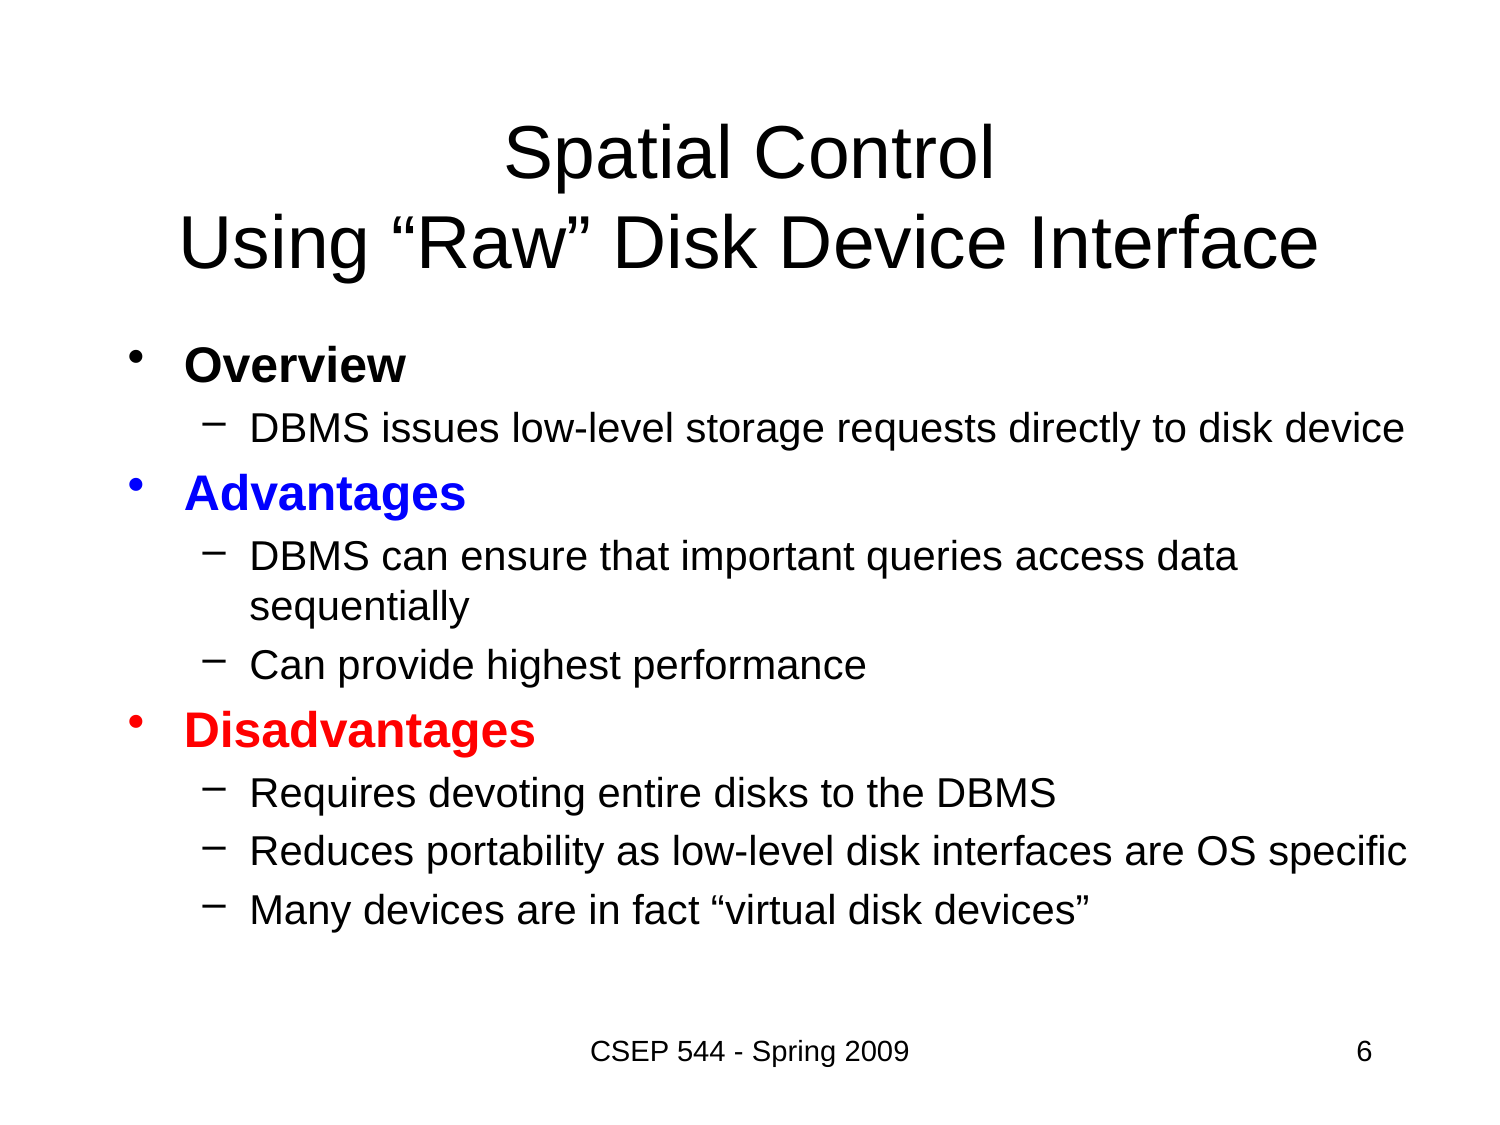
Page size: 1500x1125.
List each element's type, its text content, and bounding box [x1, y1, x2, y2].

title Spatial Control Using “Raw” Disk Device Interface [112, 99, 1388, 288]
slide_number 6 [1074, 1024, 1388, 1101]
footer CSEP 544 - Spring 2009 [512, 1024, 988, 1101]
list Overview DBMS issues low-level storage requests directly to disk device Advantages DBMS can ensure that important queries access data sequentially Can provide highest performance Disadvantages Requires devoting entire disks to the DBMS Reduces portability as low-level disk interfaces are OS specific Many devices are in fact “virtual disk devices” [112, 324, 1463, 1001]
